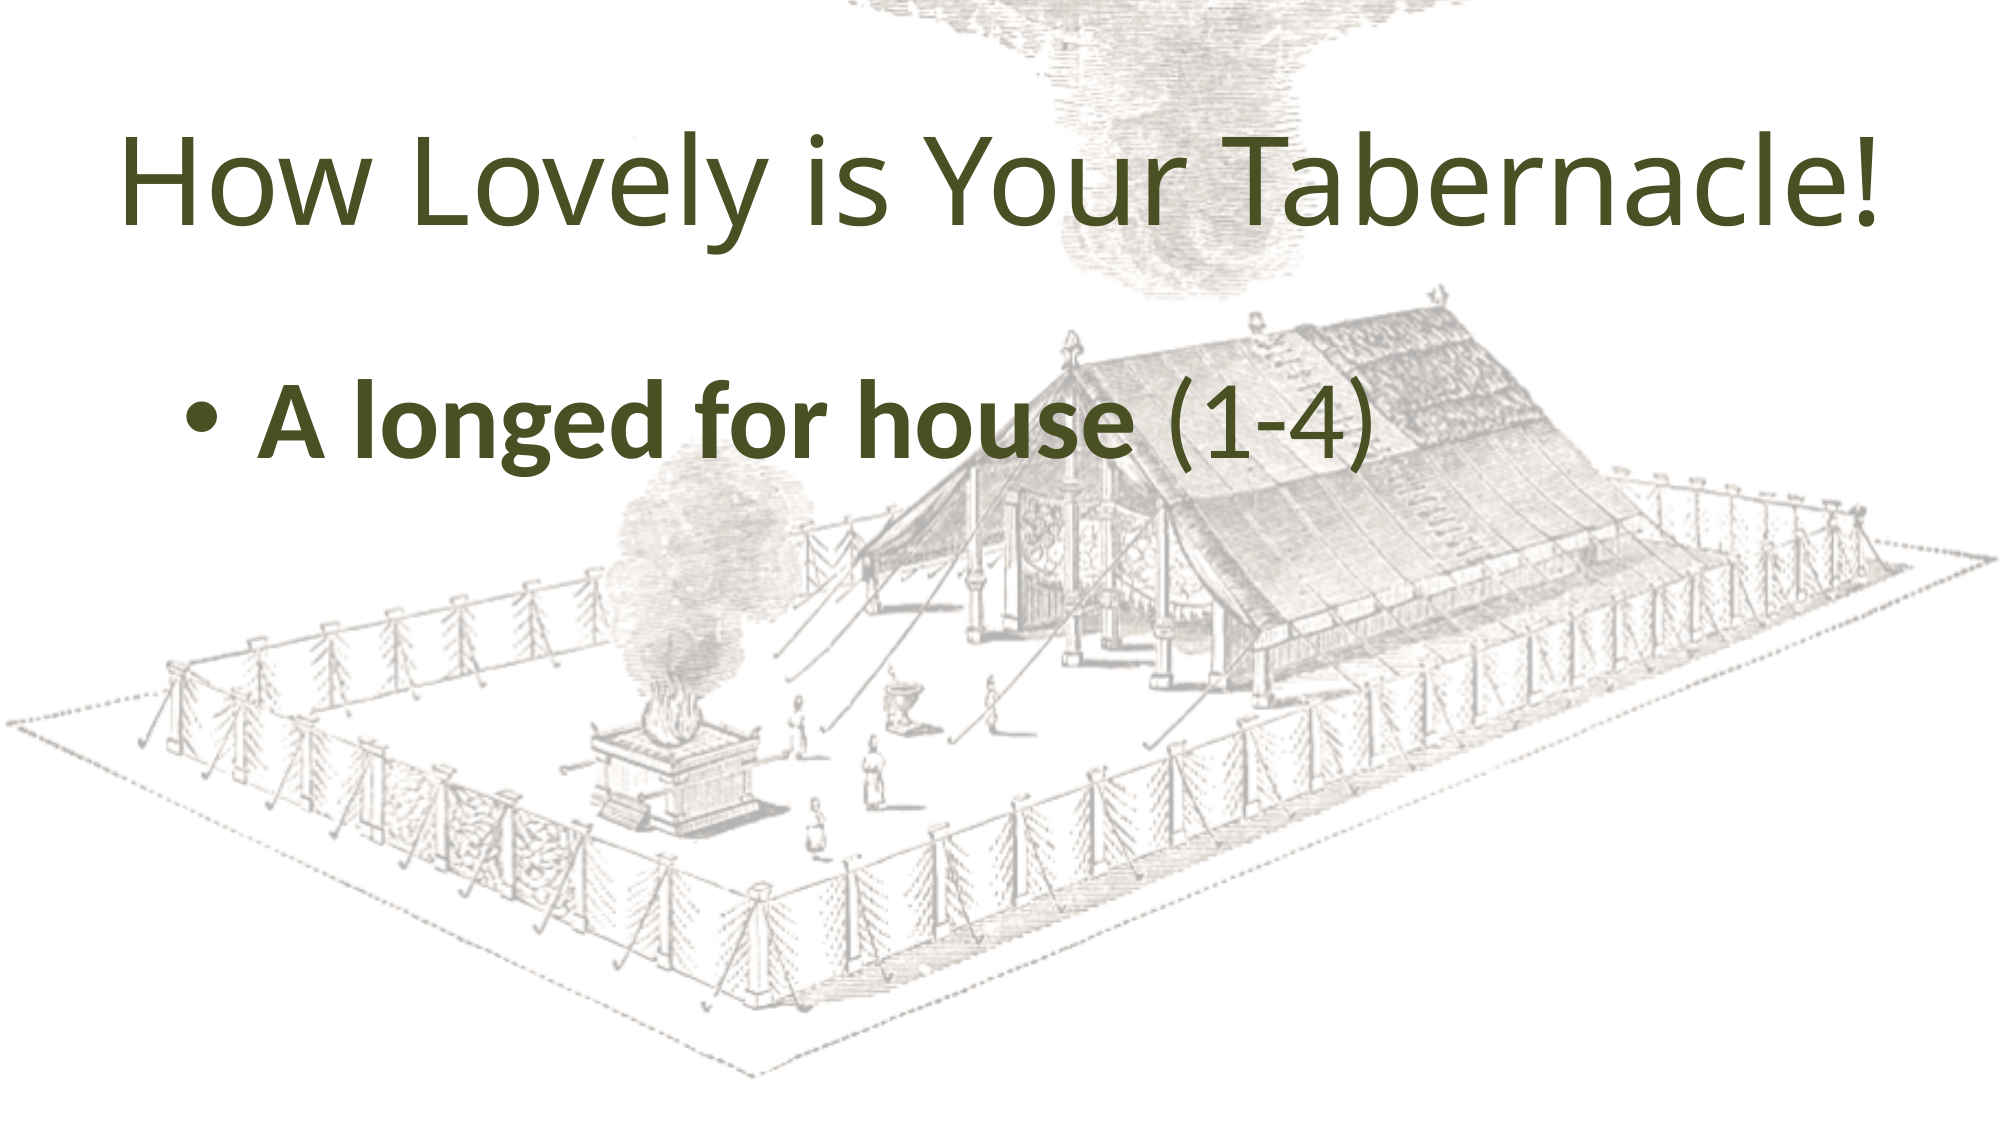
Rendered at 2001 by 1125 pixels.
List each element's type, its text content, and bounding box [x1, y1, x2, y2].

title How Lovely is Your Tabernacle! [77, 111, 1923, 330]
list A longed for house (1-4) [168, 353, 1863, 1014]
text_box [0, 0, 2000, 1125]
